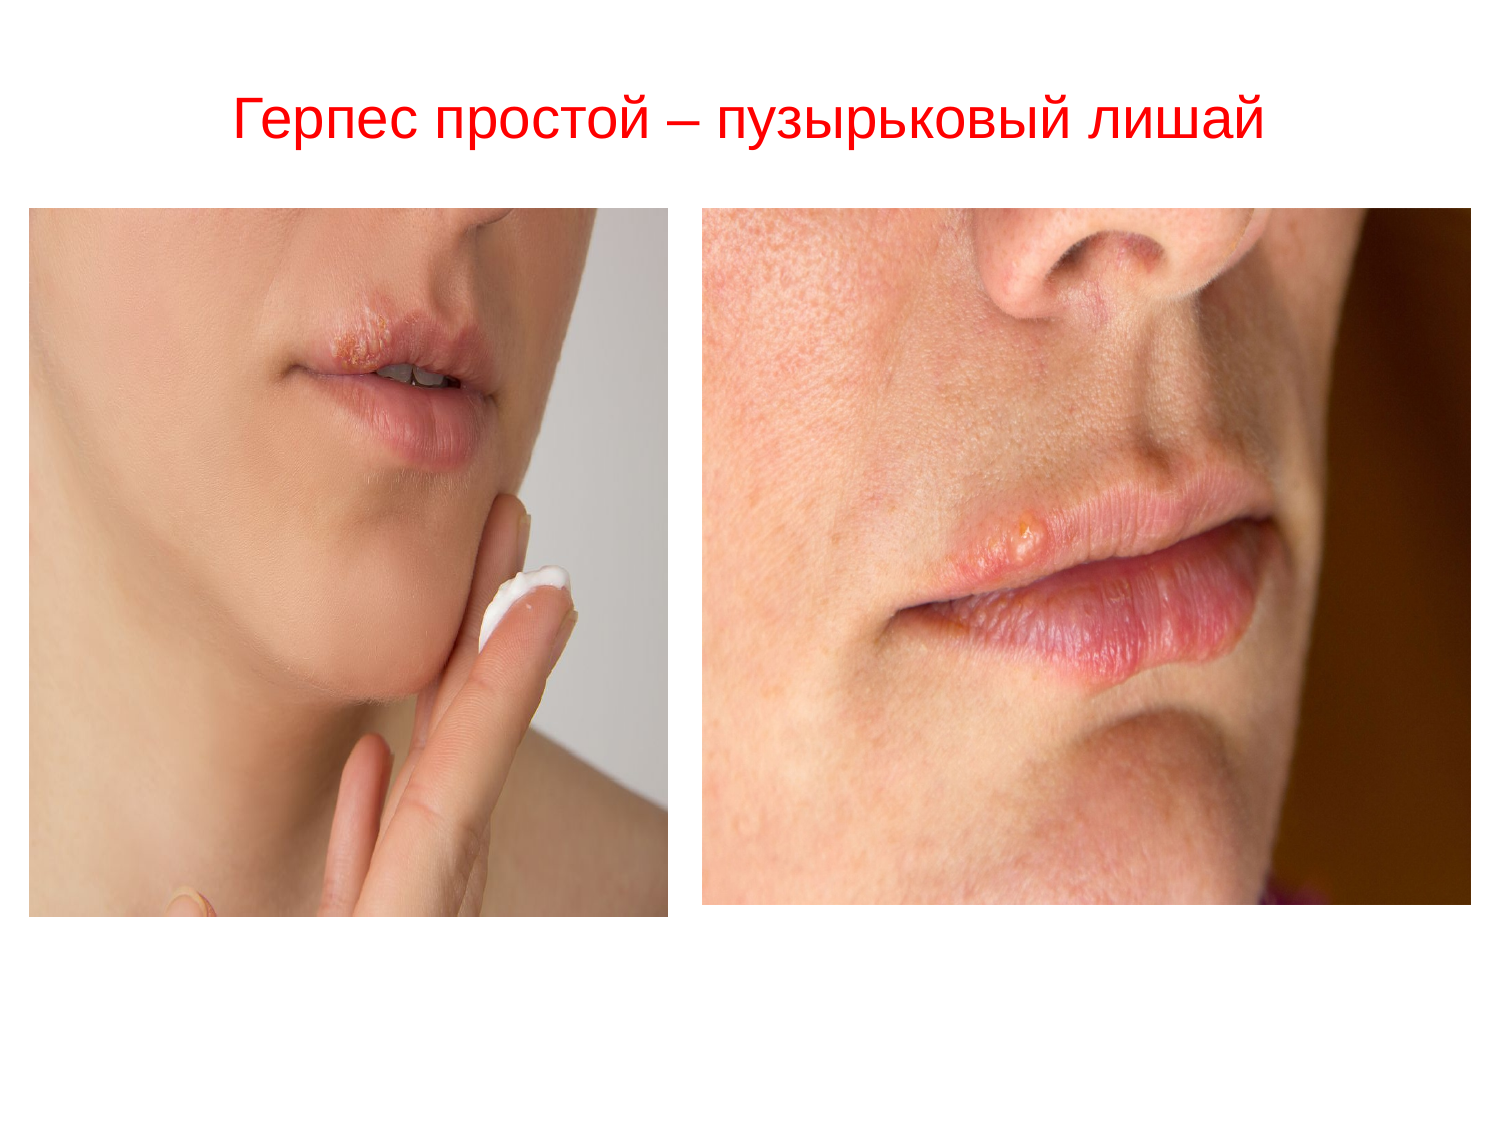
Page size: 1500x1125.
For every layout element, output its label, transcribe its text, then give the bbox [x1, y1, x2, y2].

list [29, 207, 668, 918]
title Герпес простой – пузырьковый лишай [75, 45, 1425, 185]
picture [702, 207, 1471, 906]
